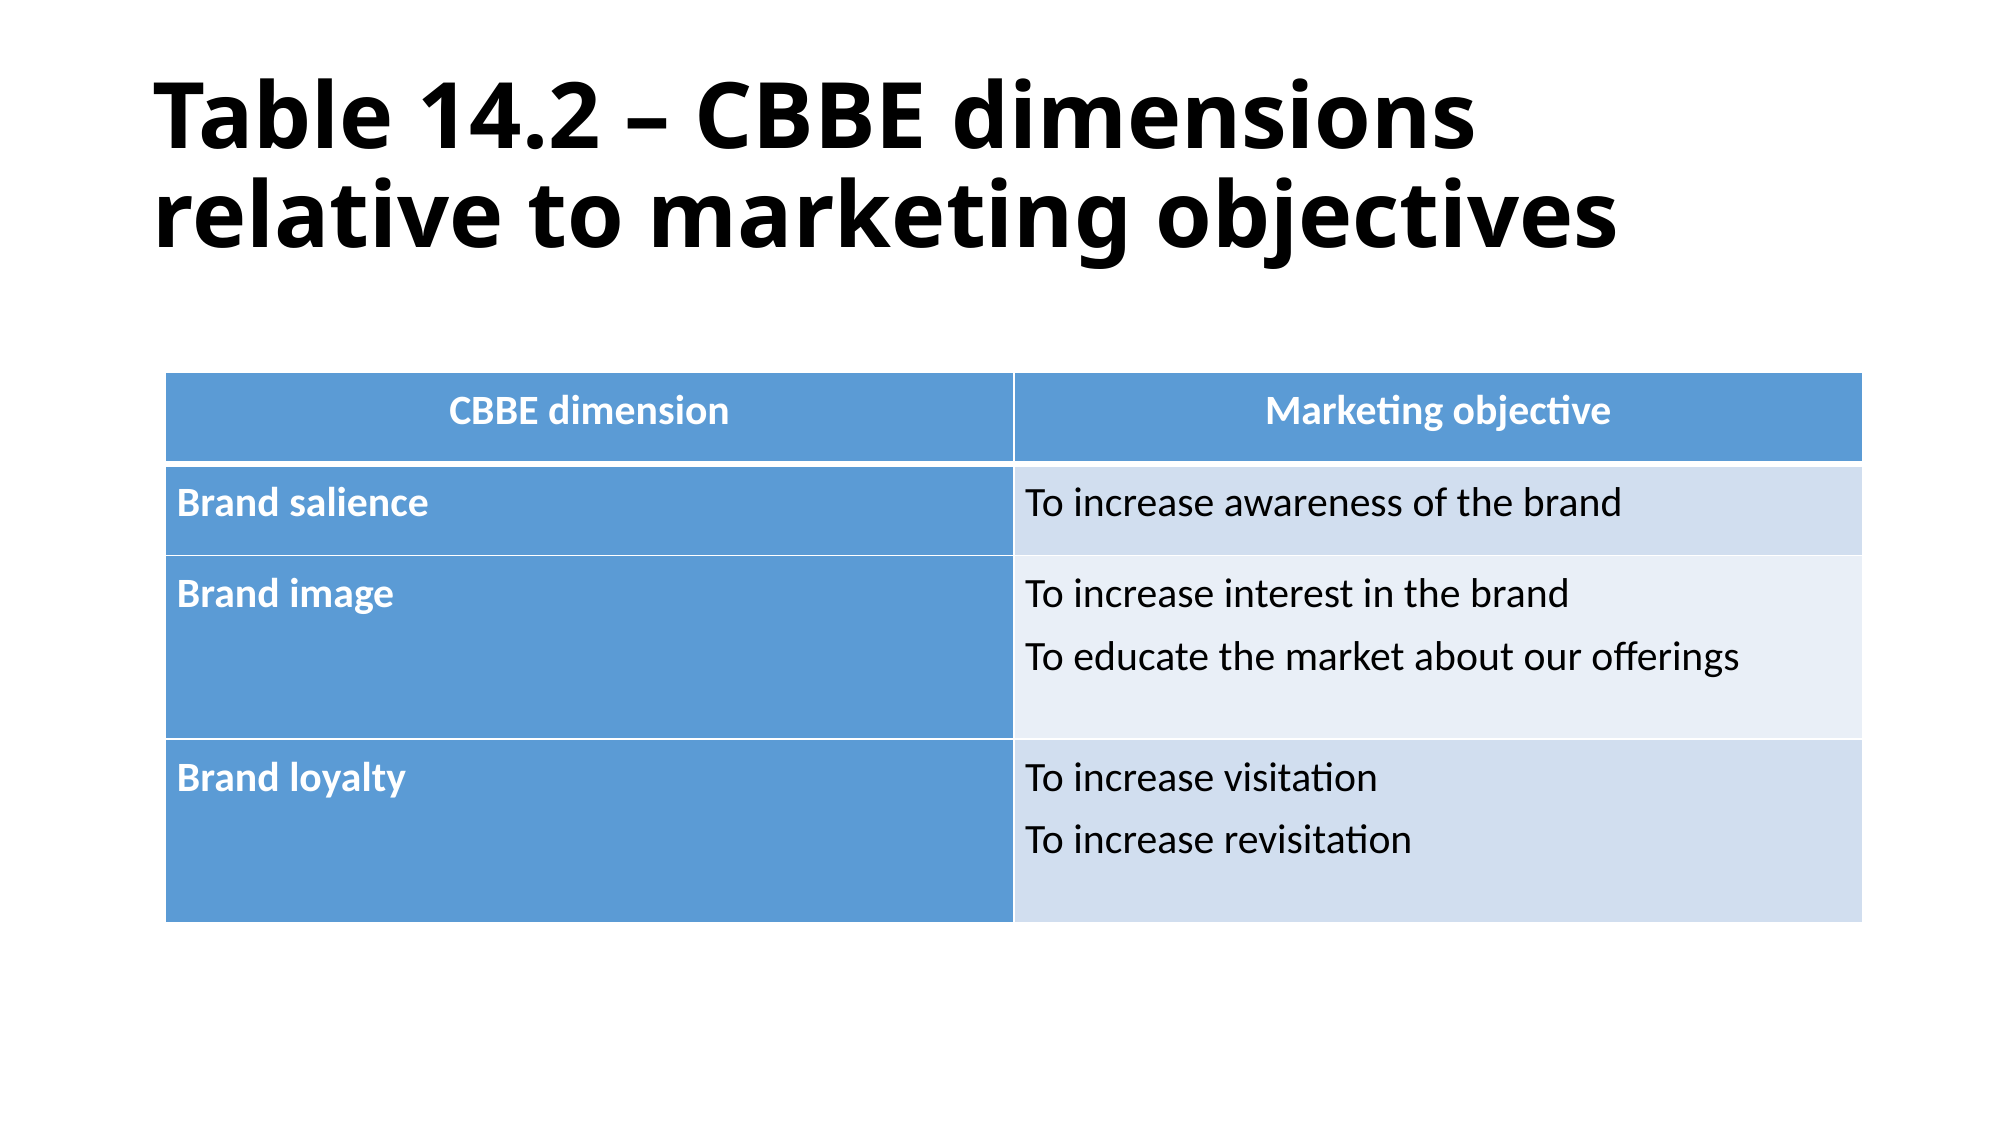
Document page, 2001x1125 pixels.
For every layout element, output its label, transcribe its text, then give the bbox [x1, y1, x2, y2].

table_cell To increase interest in the brand To educate the market about our offerings [1015, 556, 1862, 738]
table_cell To increase visitation To increase revisitation [1015, 740, 1862, 922]
table_cell Brand salience [166, 467, 1013, 555]
title Table 14.2 – CBBE dimensions relative to marketing objectives [137, 59, 1863, 278]
table_header CBBE dimension [166, 373, 1013, 461]
table_cell To increase awareness of the brand [1015, 467, 1862, 555]
table_header Marketing objective [1015, 373, 1862, 461]
table_cell Brand loyalty [166, 740, 1013, 922]
table_cell Brand image [166, 556, 1013, 738]
